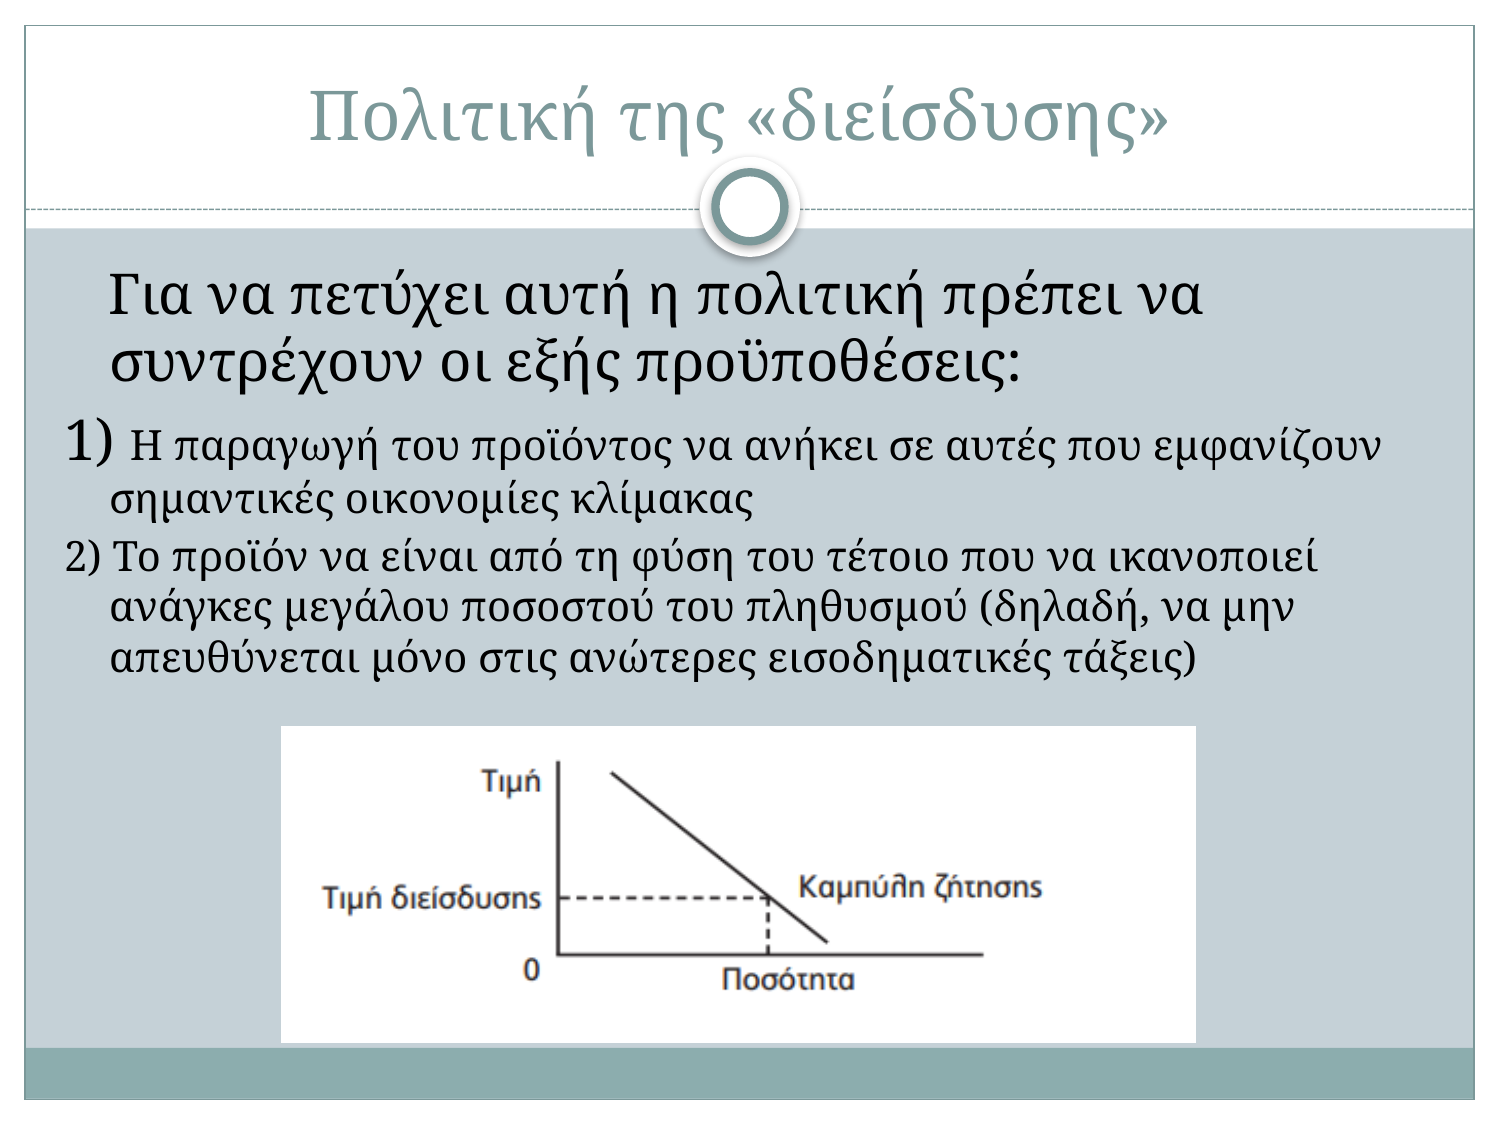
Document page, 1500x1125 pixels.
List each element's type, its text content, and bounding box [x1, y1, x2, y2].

list Για να πετύχει αυτή η πολιτική πρέπει να συντρέχουν οι εξής προϋποθέσεις: 1) Η παραγωγή του προϊόντος να ανήκει σε αυτές που εμφανίζουν σημαντικές οικονομίες κλίμακας 2) Το προϊόν να είναι από τη φύση του τέτοιο που να ικανοποιεί ανάγκες μεγάλου ποσοστού του πληθυσμού (δηλαδή, να μην απευθύνεται μόνο στις ανώτερες εισοδηματικές τάξεις) [49, 250, 1445, 1001]
picture [280, 726, 1196, 1044]
title Πολιτική της «διείσδυσης» [49, 37, 1450, 162]
